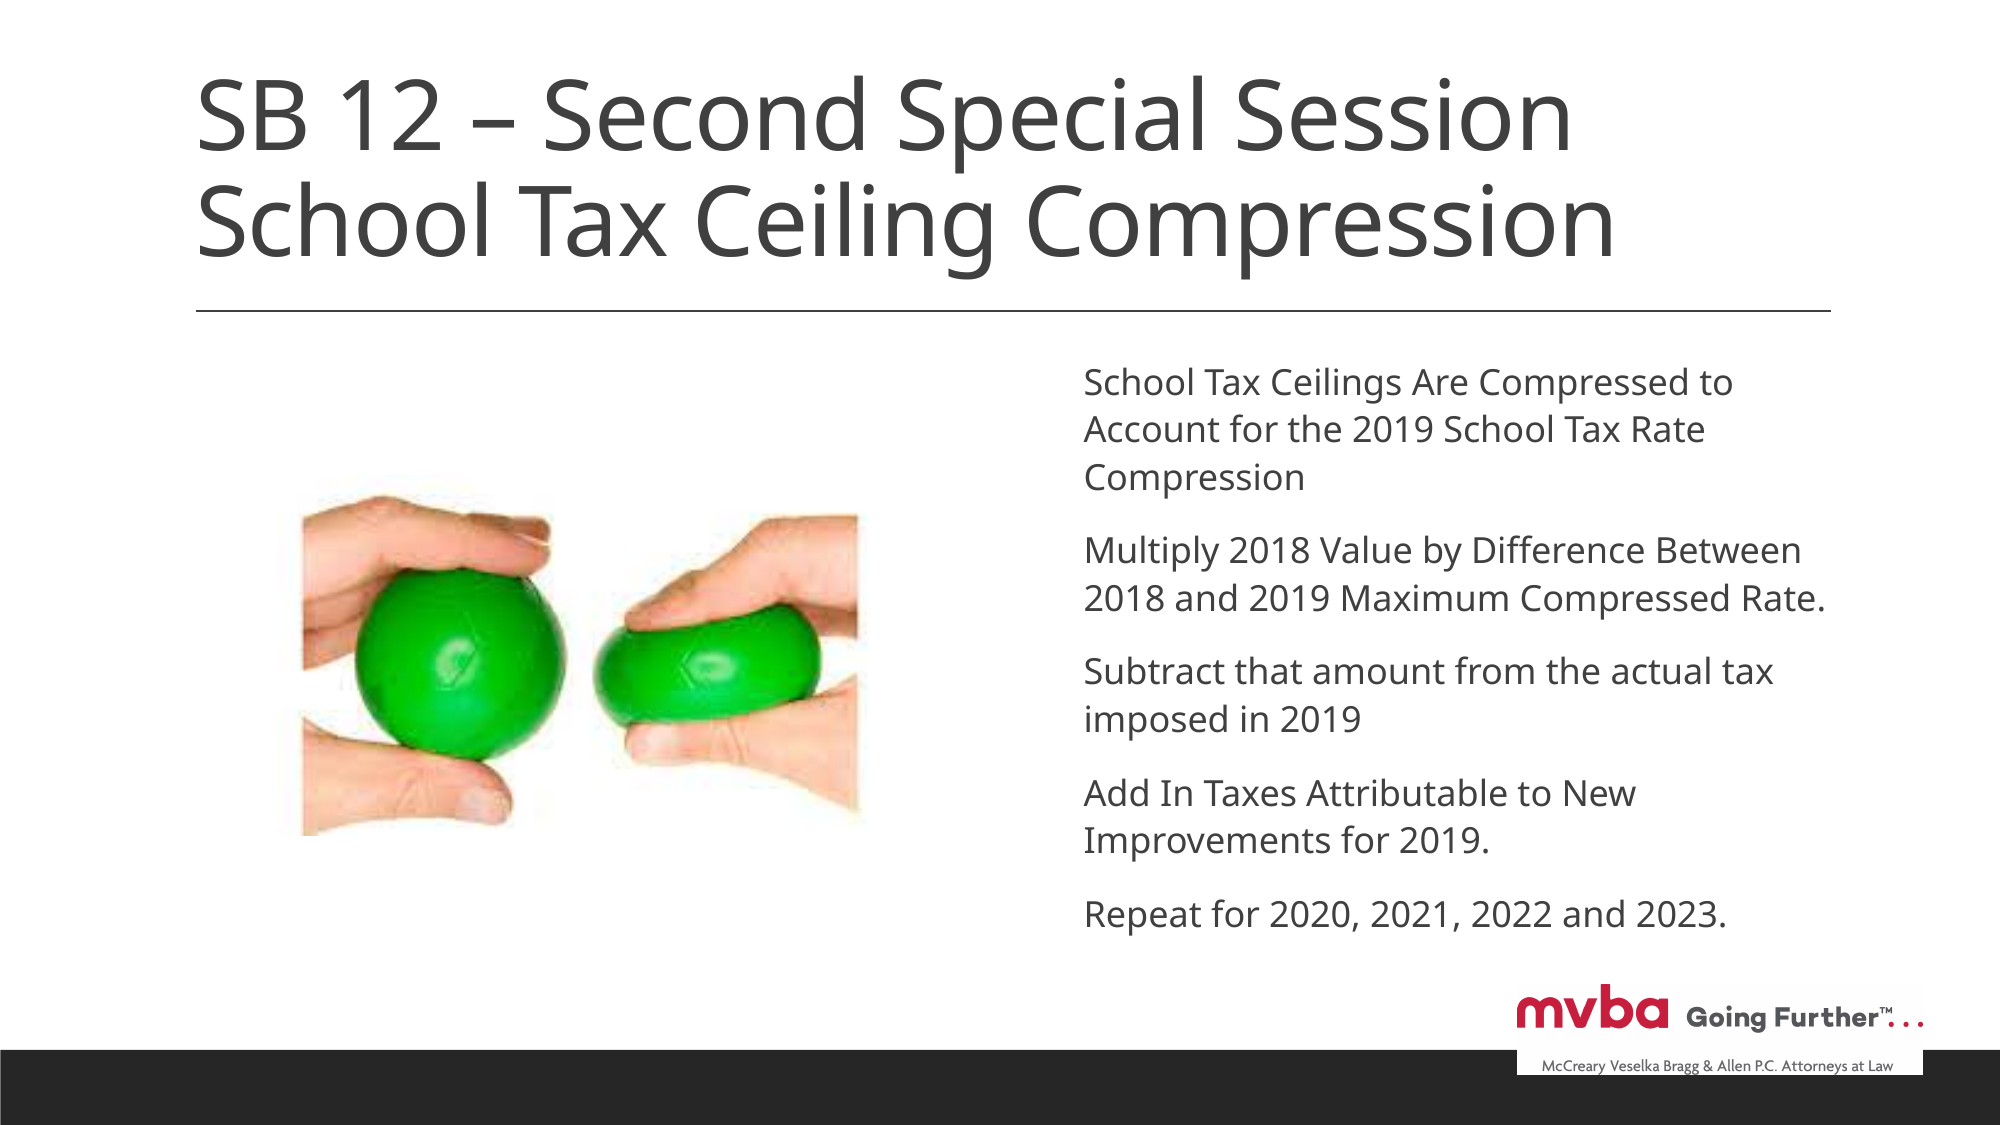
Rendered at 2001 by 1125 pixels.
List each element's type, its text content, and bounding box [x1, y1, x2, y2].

title SB 12 – Second Special Session School Tax Ceiling Compression [180, 47, 1830, 285]
picture [1516, 983, 1924, 1075]
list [161, 474, 1001, 836]
list School Tax Ceilings Are Compressed to Account for the 2019 School Tax Rate Compression Multiply 2018 Value by Difference Between 2018 and 2019 Maximum Compressed Rate. Subtract that amount from the actual tax imposed in 2019 Add In Taxes Attributable to New Improvements for 2019. Repeat for 2020, 2021, 2022 and 2023. [1068, 347, 1830, 963]
